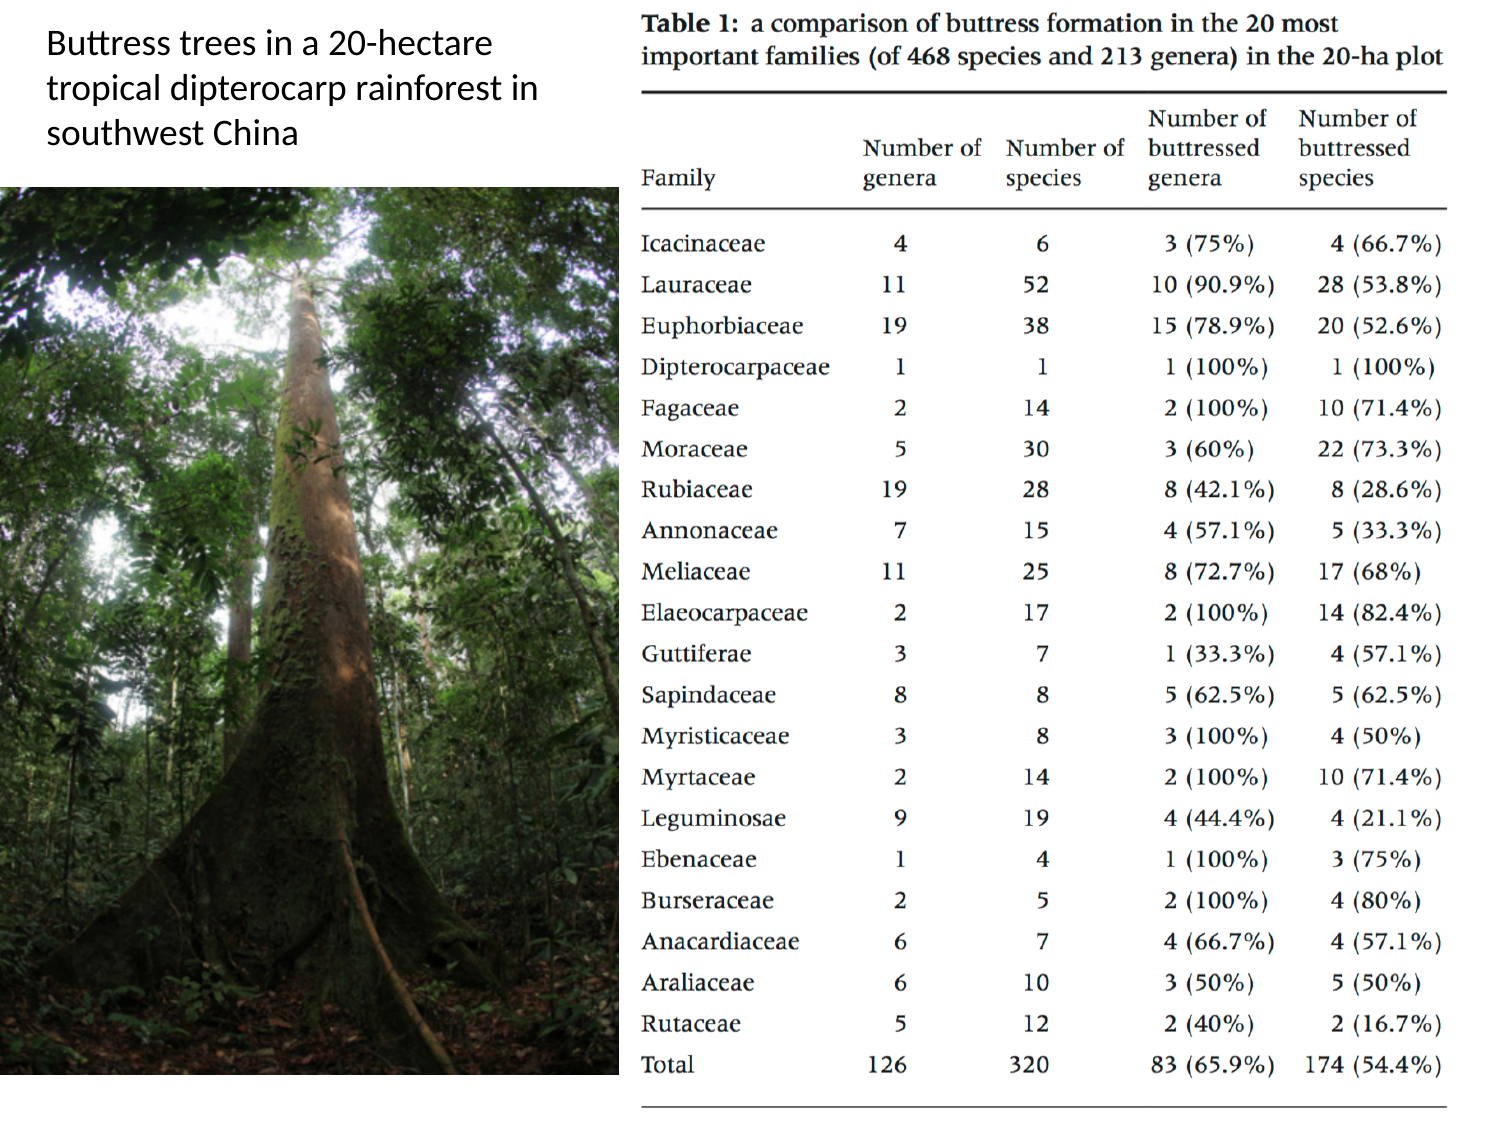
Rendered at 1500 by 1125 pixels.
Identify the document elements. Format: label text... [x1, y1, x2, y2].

picture [0, 0, 1482, 1125]
text_box Buttress trees in a 20-hectare tropical dipterocarp rainforest in southwest China [31, 10, 589, 161]
